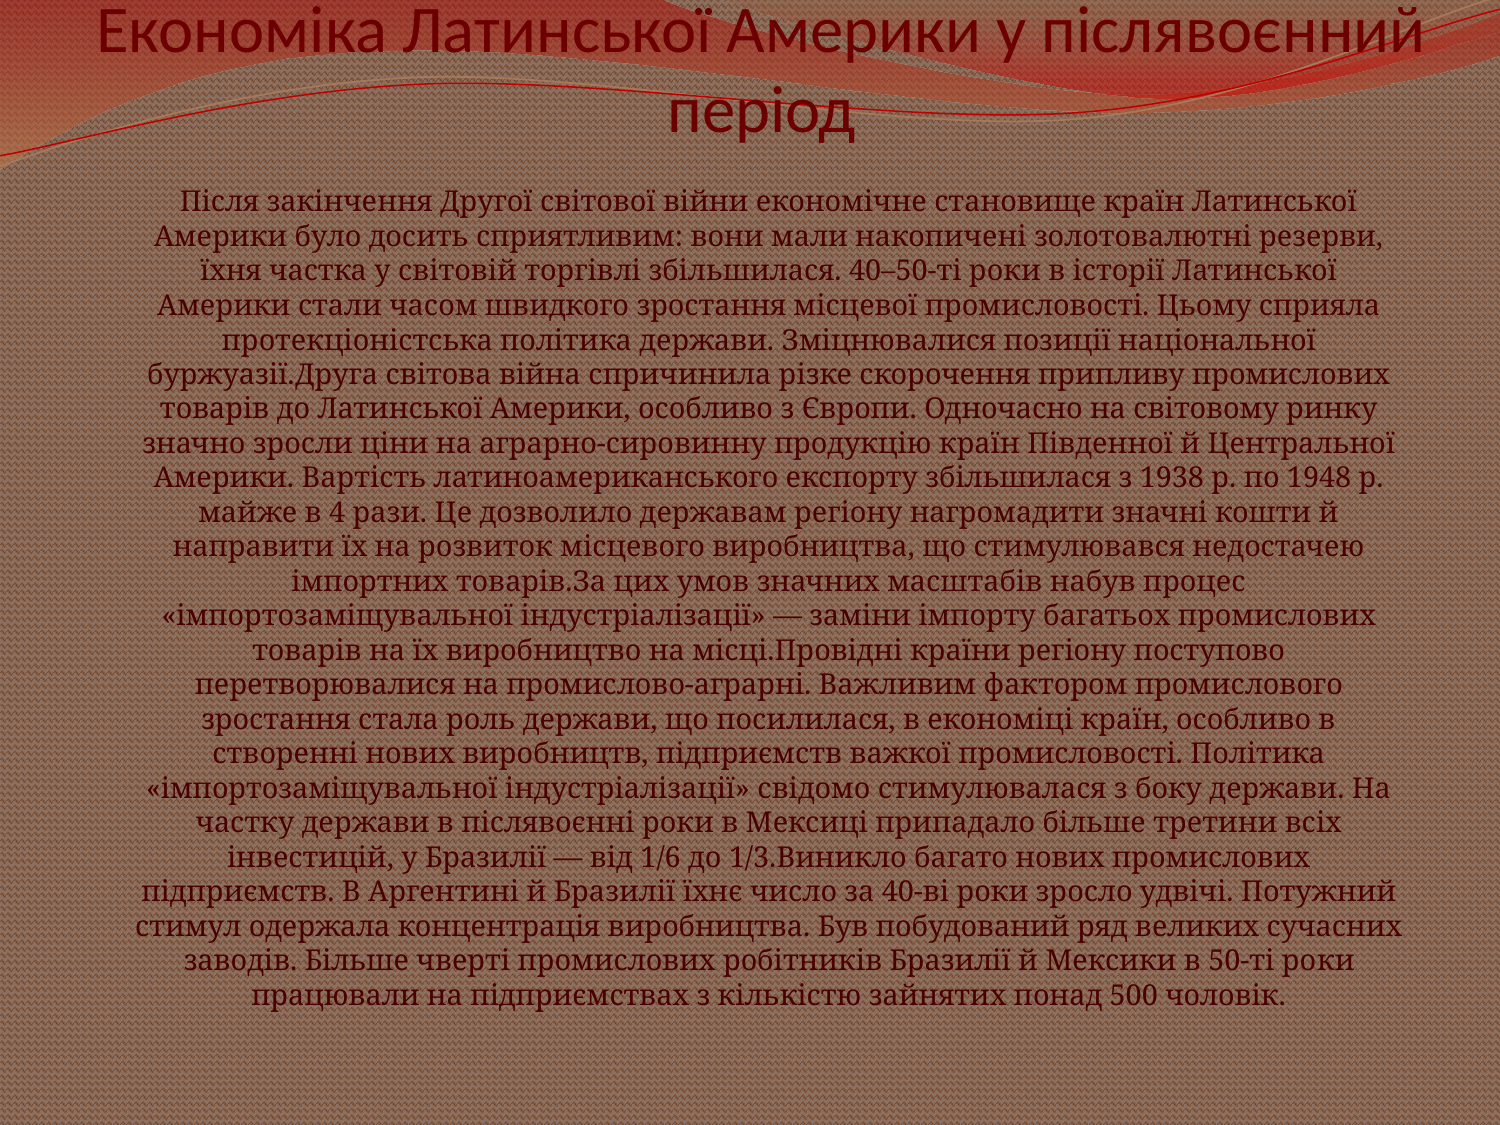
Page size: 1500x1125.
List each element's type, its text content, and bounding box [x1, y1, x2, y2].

list Після закінчення Другої світової війни економічне становище країн Латинської Америки було досить сприятливим: вони мали накопичені золотовалютні резерви, їхня частка у світовій торгівлі збільшилася. 40–50-ті роки в історії Латинської Америки стали часом швидкого зростання місцевої промисловості. Цьому сприяла протекціоністська політика держави. Зміцнювалися позиції національної буржуазії.Друга світова війна спричинила різке скорочення припливу промислових товарів до Латинської Америки, особливо з Європи. Одночасно на світовому ринку значно зросли ціни на аграрно-сировинну продукцію країн Південної й Центральної Америки. Вартість латиноамериканського експорту збільшилася з 1938 р. по 1948 р. майже в 4 рази. Це дозволило державам регіону нагромадити значні кошти й направити їх на розвиток місцевого виробництва, що стимулювався недостачею імпортних товарів.За цих умов значних масштабів набув процес «імпортозаміщувальної індустріалізації» — заміни імпорту багатьох промислових товарів на їх виробництво на місці.Провідні країни регіону поступово перетворювалися на промис­лово-аграрні. Важливим фактором промислового зростання стала роль держави, що посилилася, в економіці країн, особливо в створенні нових виробництв, підприємств важкої промисловості. Політика «імпортозаміщувальної індустріалізації» свідомо стимулювалася з боку держави. На частку держави в післявоєнні роки в Мексиці припадало більше третини всіх інвестицій, у Бразилії — від 1/6 до 1/3.Виникло багато нових промислових підприємств. В Аргентині й Бра­зилії їхнє число за 40-ві роки зросло удвічі. Потужний стимул одержала концентрація виробництва. Був побудований ряд великих сучасних заво­дів. Більше чверті промислових робітників Бразилії й Мексики в 50-ті ро­ки працювали на підприємствах з кількістю зайнятих понад 500 чоловік. [82, 175, 1418, 1055]
title Економіка Латинської Америки у післявоєнний період [93, 0, 1430, 147]
